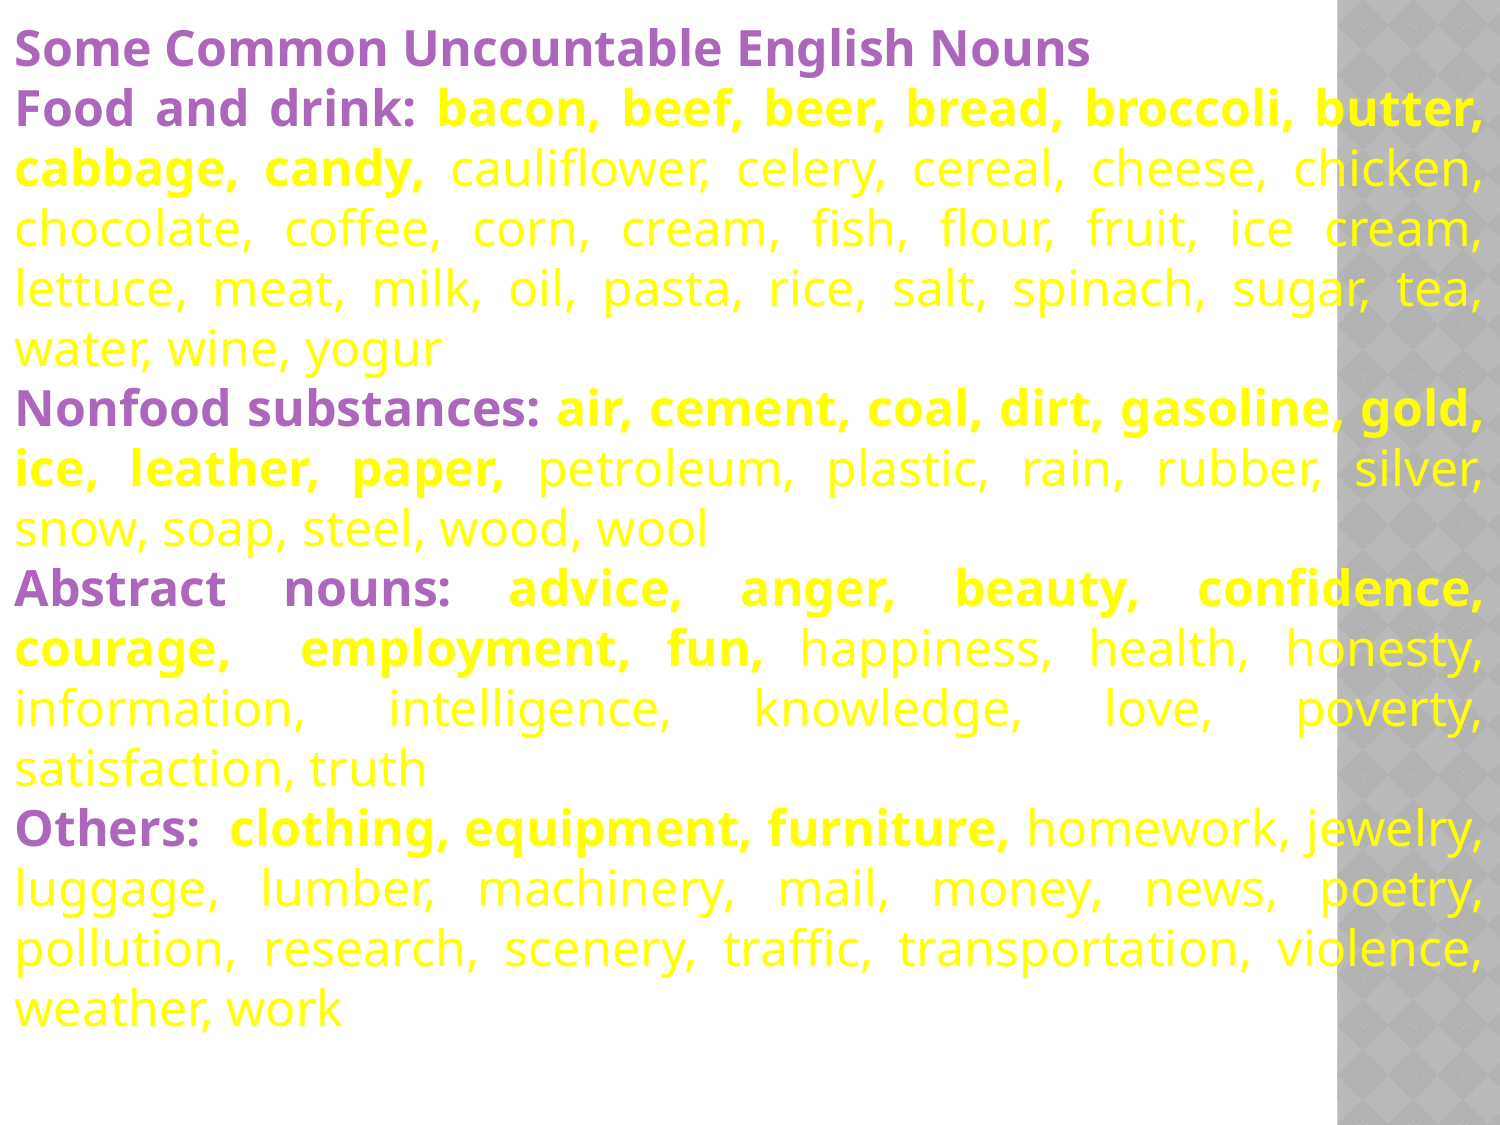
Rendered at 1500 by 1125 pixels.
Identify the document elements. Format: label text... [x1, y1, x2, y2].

text_box Some Common Uncountable English Nouns Food and drink: bacon, beef, beer, bread, broccoli, butter, cabbage, candy, cauliflower, celery, cereal, cheese, chicken, chocolate, coffee, corn, cream, fish, flour, fruit, ice cream, lettuce, meat, milk, oil, pasta, rice, salt, spinach, sugar, tea, water, wine, yogurt Nonfood substances: air, cement, coal, dirt, gasoline, gold, ice, leather, paper, petroleum, plastic, rain, rubber, silver, snow, soap, steel, wood, wool Abstract nouns: advice, anger, beauty, confidence, courage, employment, fun, happiness, health, honesty, information, intelligence, knowledge, love, poverty, satisfaction, truth Others: clothing, equipment, furniture, homework, jewelry, luggage, lumber, machinery, mail, money, news, poetry, pollution, research, scenery, traffic, transportation, violence, weather, work [0, 9, 1500, 1045]
